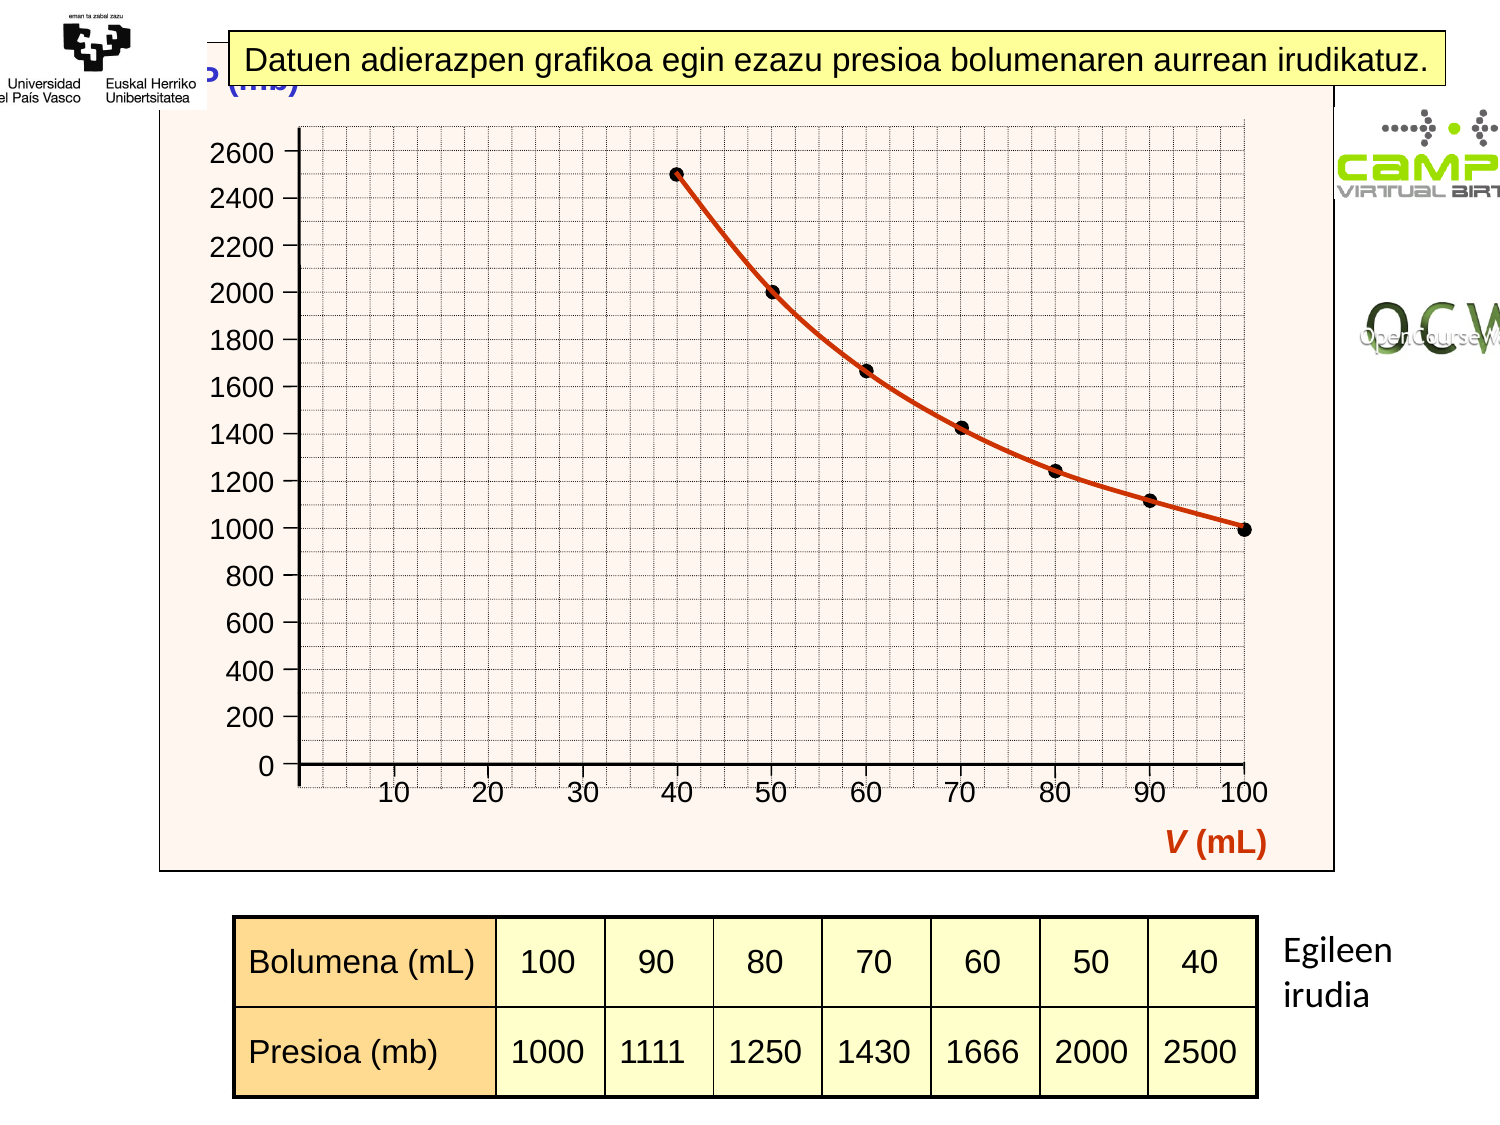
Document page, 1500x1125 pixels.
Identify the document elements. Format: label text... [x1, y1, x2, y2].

table_cell 1430 [823, 1008, 930, 1095]
table_cell 1111 [606, 1008, 713, 1095]
table_header 60 [932, 919, 1039, 1006]
table_cell 2500 [1149, 1008, 1255, 1095]
table_cell 2000 [1041, 1008, 1147, 1095]
picture [1353, 271, 1500, 368]
table_cell Presioa (mb) [236, 1008, 495, 1095]
picture [0, 4, 207, 111]
picture [1333, 107, 1500, 199]
table_cell 1250 [714, 1008, 821, 1095]
table_cell 1000 [497, 1008, 604, 1095]
text_box Datuen adierazpen grafikoa egin ezazu presioa bolumenaren aurrean irudikatuz. [229, 30, 1446, 86]
text_box Egileen irudia [1268, 917, 1500, 1022]
table_header 40 [1149, 919, 1255, 1006]
table_header 80 [714, 919, 821, 1006]
table_header 50 [1041, 919, 1147, 1006]
table_header 90 [606, 919, 713, 1006]
table_header 100 [497, 919, 604, 1006]
table_header Bolumena (mL) [236, 919, 495, 1006]
table_cell 1666 [932, 1008, 1039, 1095]
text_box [159, 42, 1335, 872]
table_header 70 [823, 919, 930, 1006]
